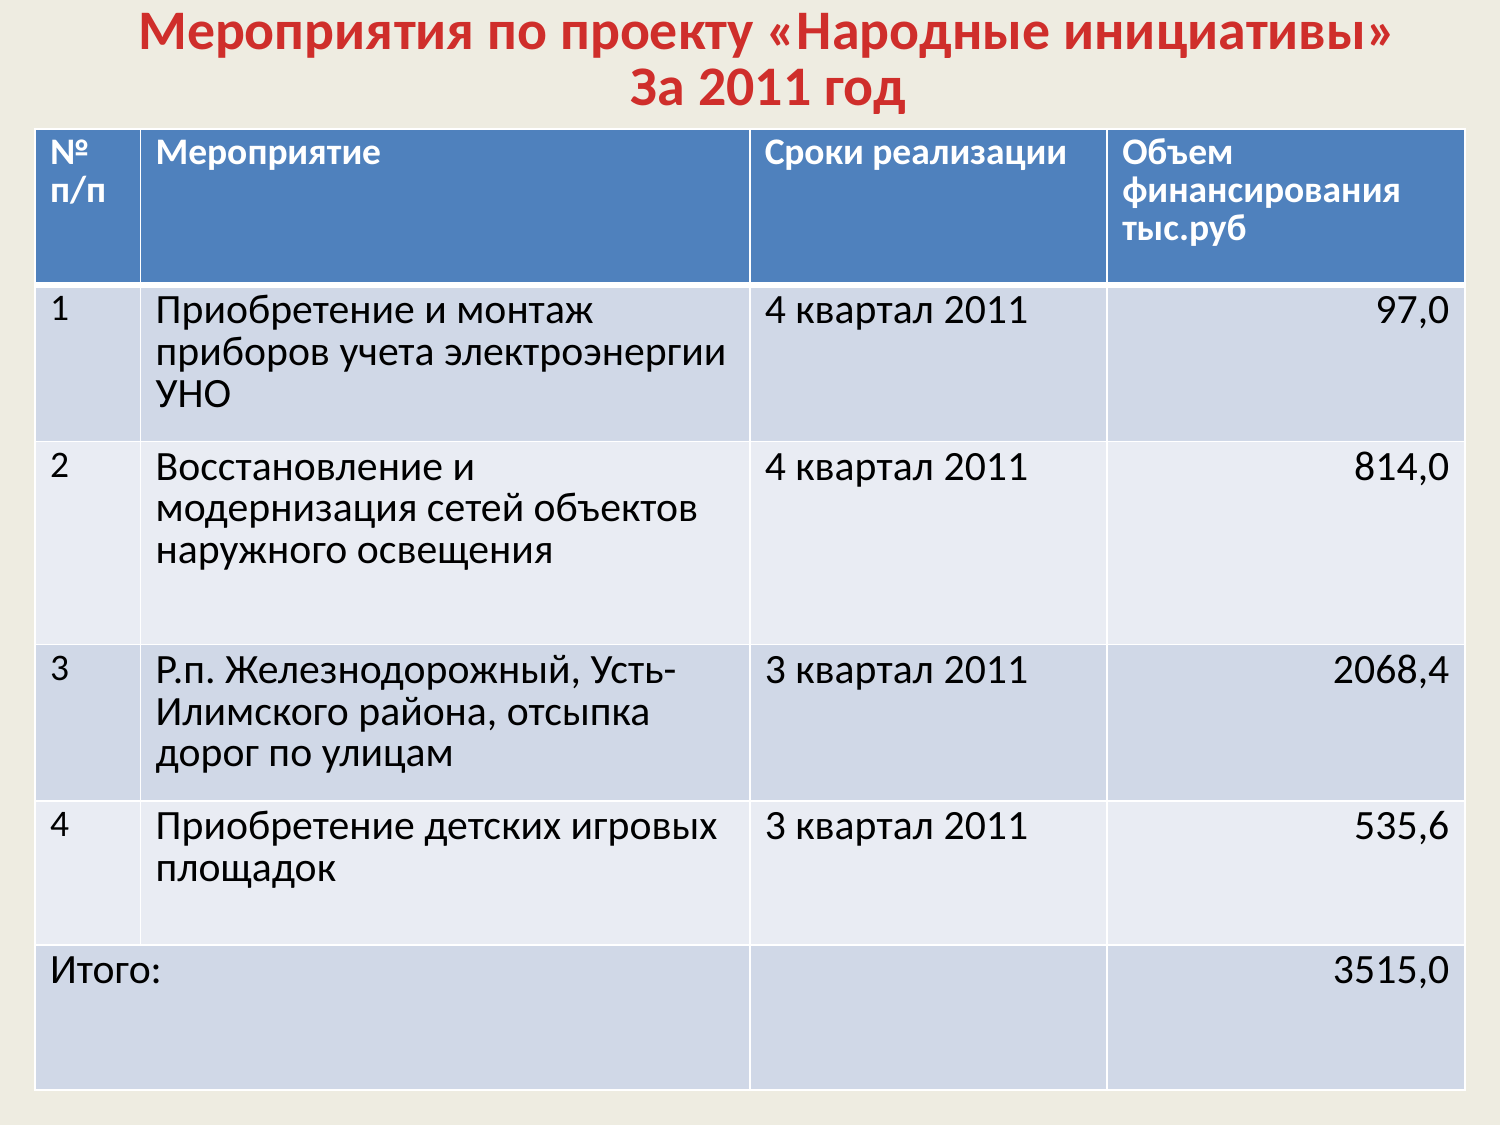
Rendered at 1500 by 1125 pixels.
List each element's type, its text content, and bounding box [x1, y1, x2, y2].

table_cell 2 [36, 442, 140, 644]
table_cell 1 [36, 288, 140, 441]
table_cell 3 квартал 2011 [751, 645, 1106, 800]
table_cell 2068,4 [1108, 645, 1464, 800]
table_header № п/п [36, 130, 140, 282]
table_cell 3 [36, 645, 140, 800]
table_cell Приобретение детских игровых площадок [141, 802, 749, 944]
table_header Объем финансирования тыс.руб [1108, 130, 1464, 282]
table_cell 814,0 [1108, 442, 1464, 644]
table_cell Р.п. Железнодорожный, Усть-Илимского района, отсыпка дорог по улицам [141, 645, 749, 800]
table_cell 4 квартал 2011 [751, 442, 1106, 644]
table_header Сроки реализации [751, 130, 1106, 282]
table_header Мероприятие [141, 130, 749, 282]
table_cell 97,0 [1108, 288, 1464, 441]
table_cell Итого: [36, 946, 749, 1089]
table_cell Приобретение и монтаж приборов учета электроэнергии УНО [141, 288, 749, 441]
text_box Мероприятия по проекту «Народные инициативы» За 2011 год [93, 0, 1444, 128]
table_cell 4 квартал 2011 [751, 288, 1106, 441]
table_cell 535,6 [1108, 802, 1464, 944]
table_cell [751, 946, 1106, 1089]
table_cell 3515,0 [1108, 946, 1464, 1089]
table_cell 3 квартал 2011 [751, 802, 1106, 944]
table_cell 4 [36, 802, 140, 944]
table_cell Восстановление и модернизация сетей объектов наружного освещения [141, 442, 749, 644]
